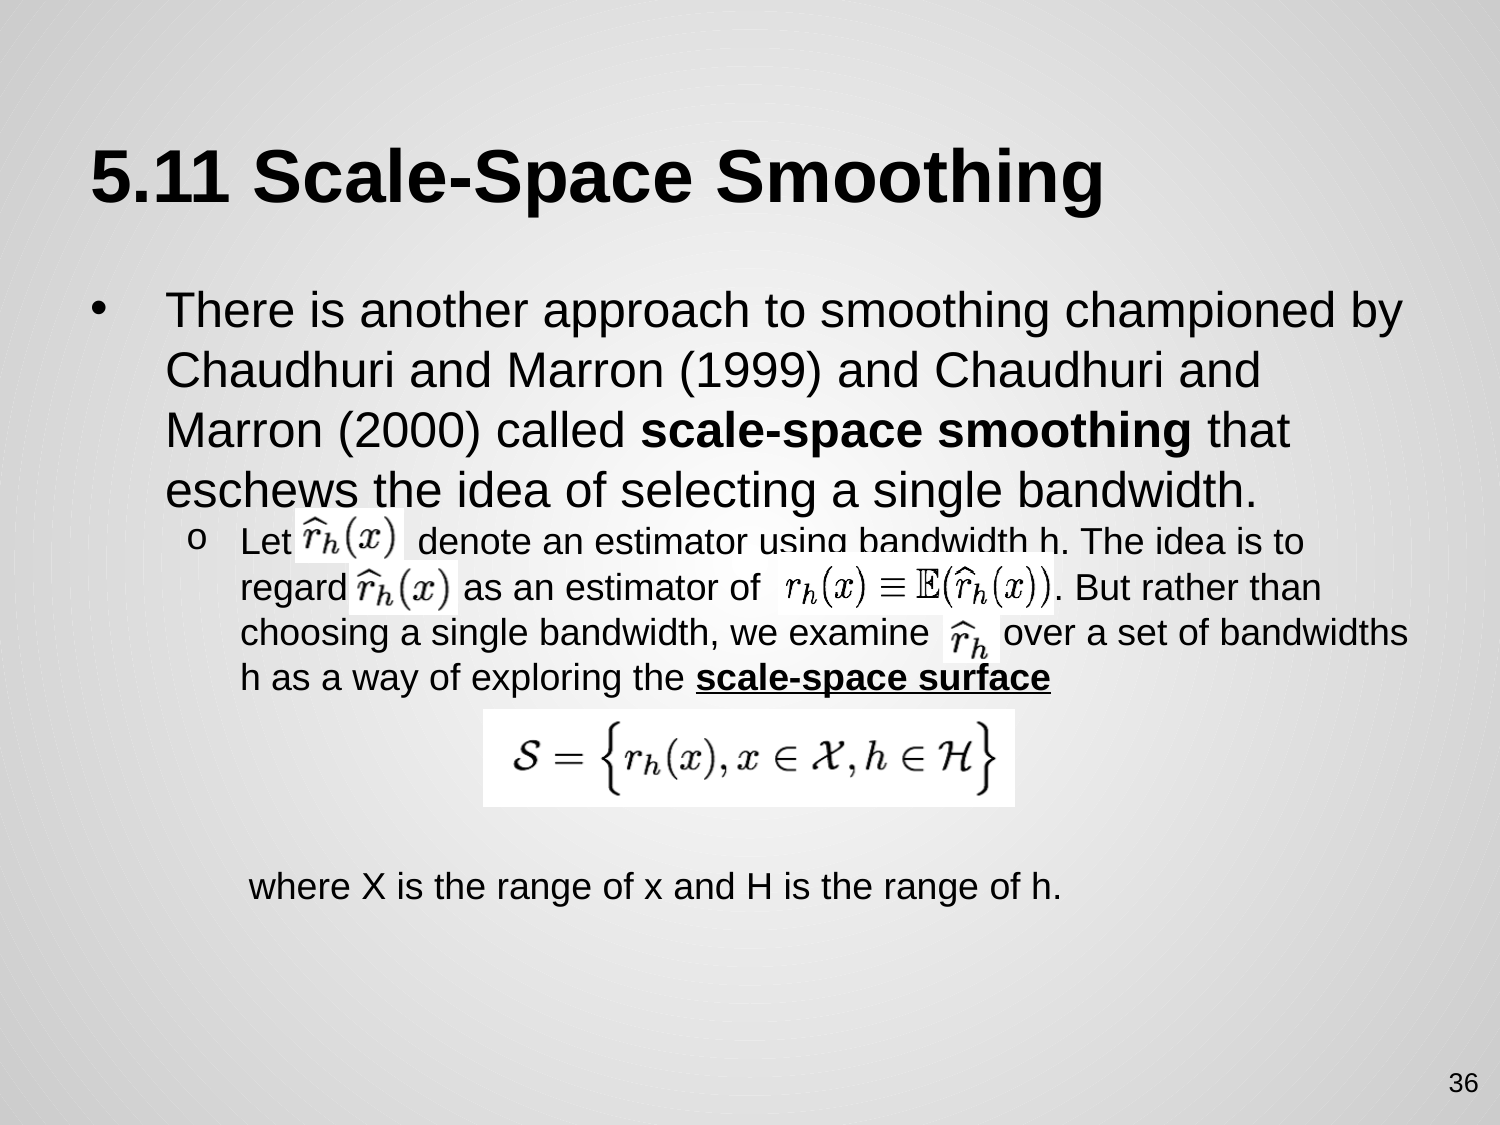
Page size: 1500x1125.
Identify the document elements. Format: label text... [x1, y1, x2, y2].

picture [778, 551, 1054, 663]
picture [295, 508, 459, 615]
title 5.11 Scale-Space Smoothing [75, 45, 1425, 233]
list There is another approach to smoothing championed by Chaudhuri and Marron (1999) and Chaudhuri and Marron (2000) called scale-space smoothing that eschews the idea of selecting a single bandwidth. Let denote an estimator using bandwidth h. The idea is to regard as an estimator of . But rather than choosing a single bandwidth, we examine over a set of bandwidths h as a way of exploring the scale-space surface where X is the range of x and H is the range of h. [75, 262, 1425, 1078]
slide_number 36 [1403, 1038, 1494, 1125]
picture [482, 708, 1015, 808]
